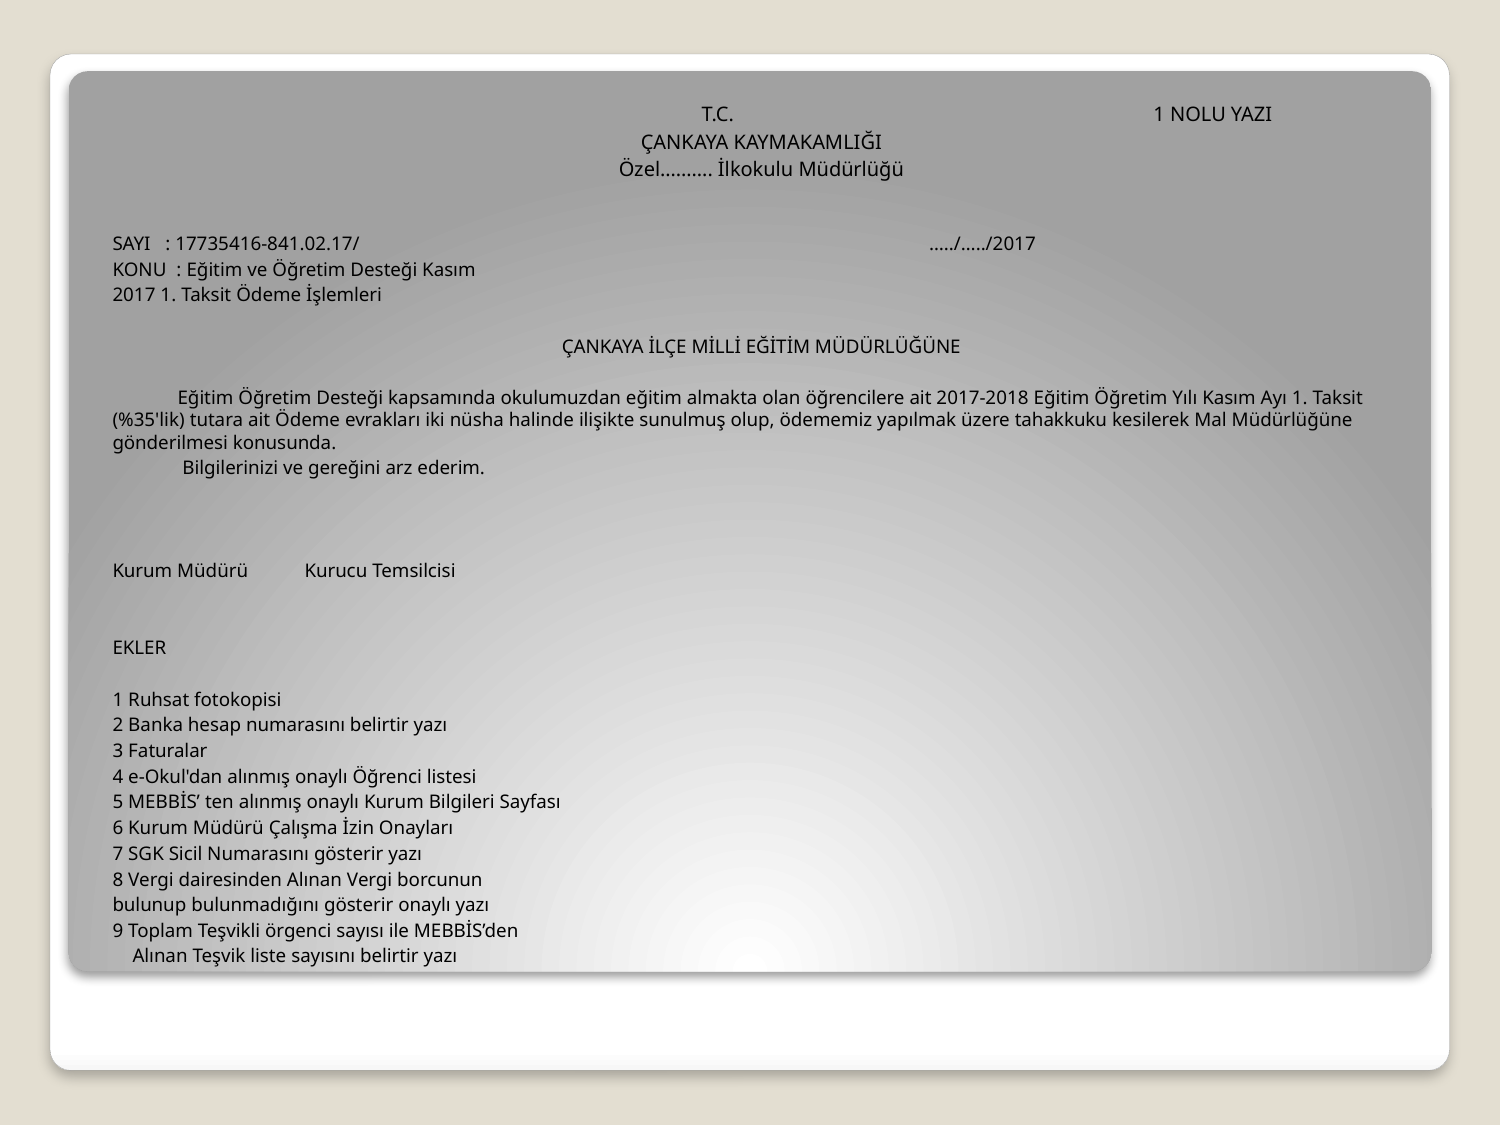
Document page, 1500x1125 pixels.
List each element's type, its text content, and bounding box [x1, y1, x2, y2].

list T.C. 1 NOLU YAZI ÇANKAYA KAYMAKAMLIĞI Özel………. İlkokulu Müdürlüğü SAYI : 17735416-841.02.17/ …../…../2017 KONU : Eğitim ve Öğretim Desteği Kasım 2017 1. Taksit Ödeme İşlemleri ÇANKAYA İLÇE MİLLİ EĞİTİM MÜDÜRLÜĞÜNE Eğitim Öğretim Desteği kapsamında okulumuzdan eğitim almakta olan öğrencilere ait 2017-2018 Eğitim Öğretim Yılı Kasım Ayı 1. Taksit (%35'lik) tutara ait Ödeme evrakları iki nüsha halinde ilişikte sunulmuş olup, ödememiz yapılmak üzere tahakkuku kesilerek Mal Müdürlüğüne gönderilmesi konusunda. Bilgilerinizi ve gereğini arz ederim. Kurum Müdürü Kurucu Temsilcisi EKLER 1 Ruhsat fotokopisi 2 Banka hesap numarasını belirtir yazı 3 Faturalar 4 e-Okul'dan alınmış onaylı Öğrenci listesi 5 MEBBİS’ ten alınmış onaylı Kurum Bilgileri Sayfası 6 Kurum Müdürü Çalışma İzin Onayları 7 SGK Sicil Numarasını gösterir yazı 8 Vergi dairesinden Alınan Vergi borcunun bulunup bulunmadığını gösterir onaylı yazı 9 Toplam Teşvikli örgenci sayısı ile MEBBİS’den Alınan Teşvik liste sayısını belirtir yazı [82, 86, 1425, 976]
